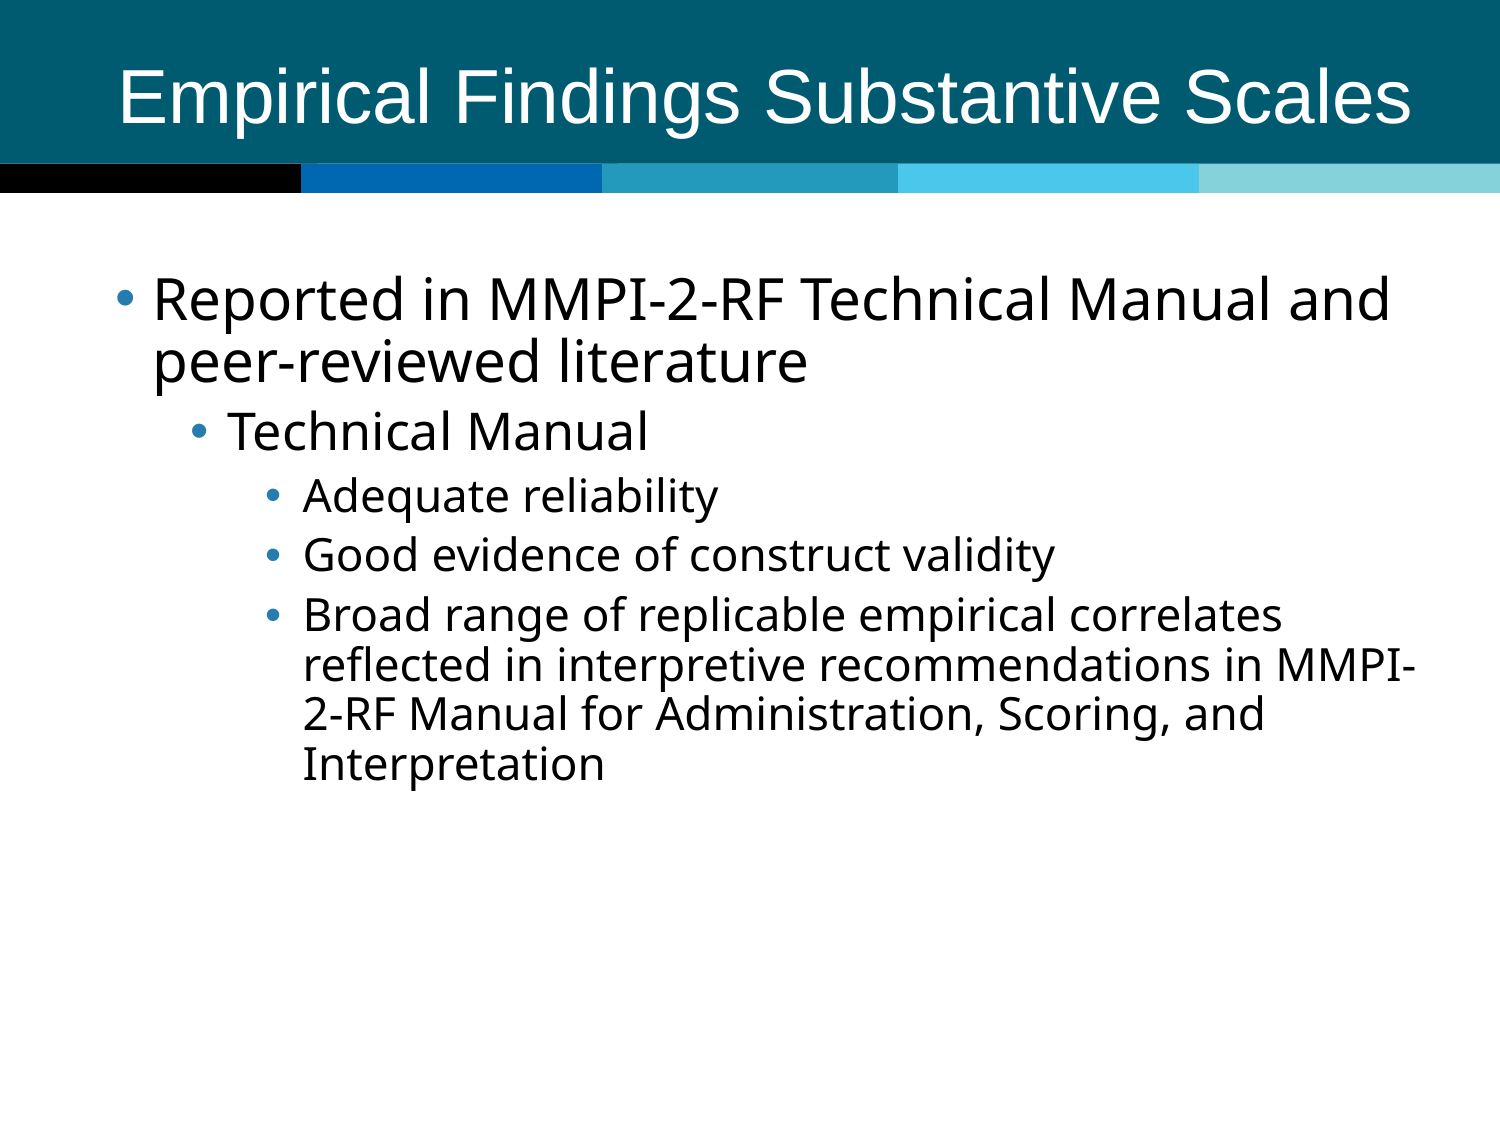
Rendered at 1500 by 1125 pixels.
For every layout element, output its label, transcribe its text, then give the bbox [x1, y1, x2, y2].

title Empirical Findings Substantive Scales [103, 50, 1441, 156]
list Reported in MMPI-2-RF Technical Manual and peer-reviewed literature Technical Manual Adequate reliability Good evidence of construct validity Broad range of replicable empirical correlates reflected in interpretive recommendations in MMPI-2-RF Manual for Administration, Scoring, and Interpretation [100, 262, 1438, 1038]
